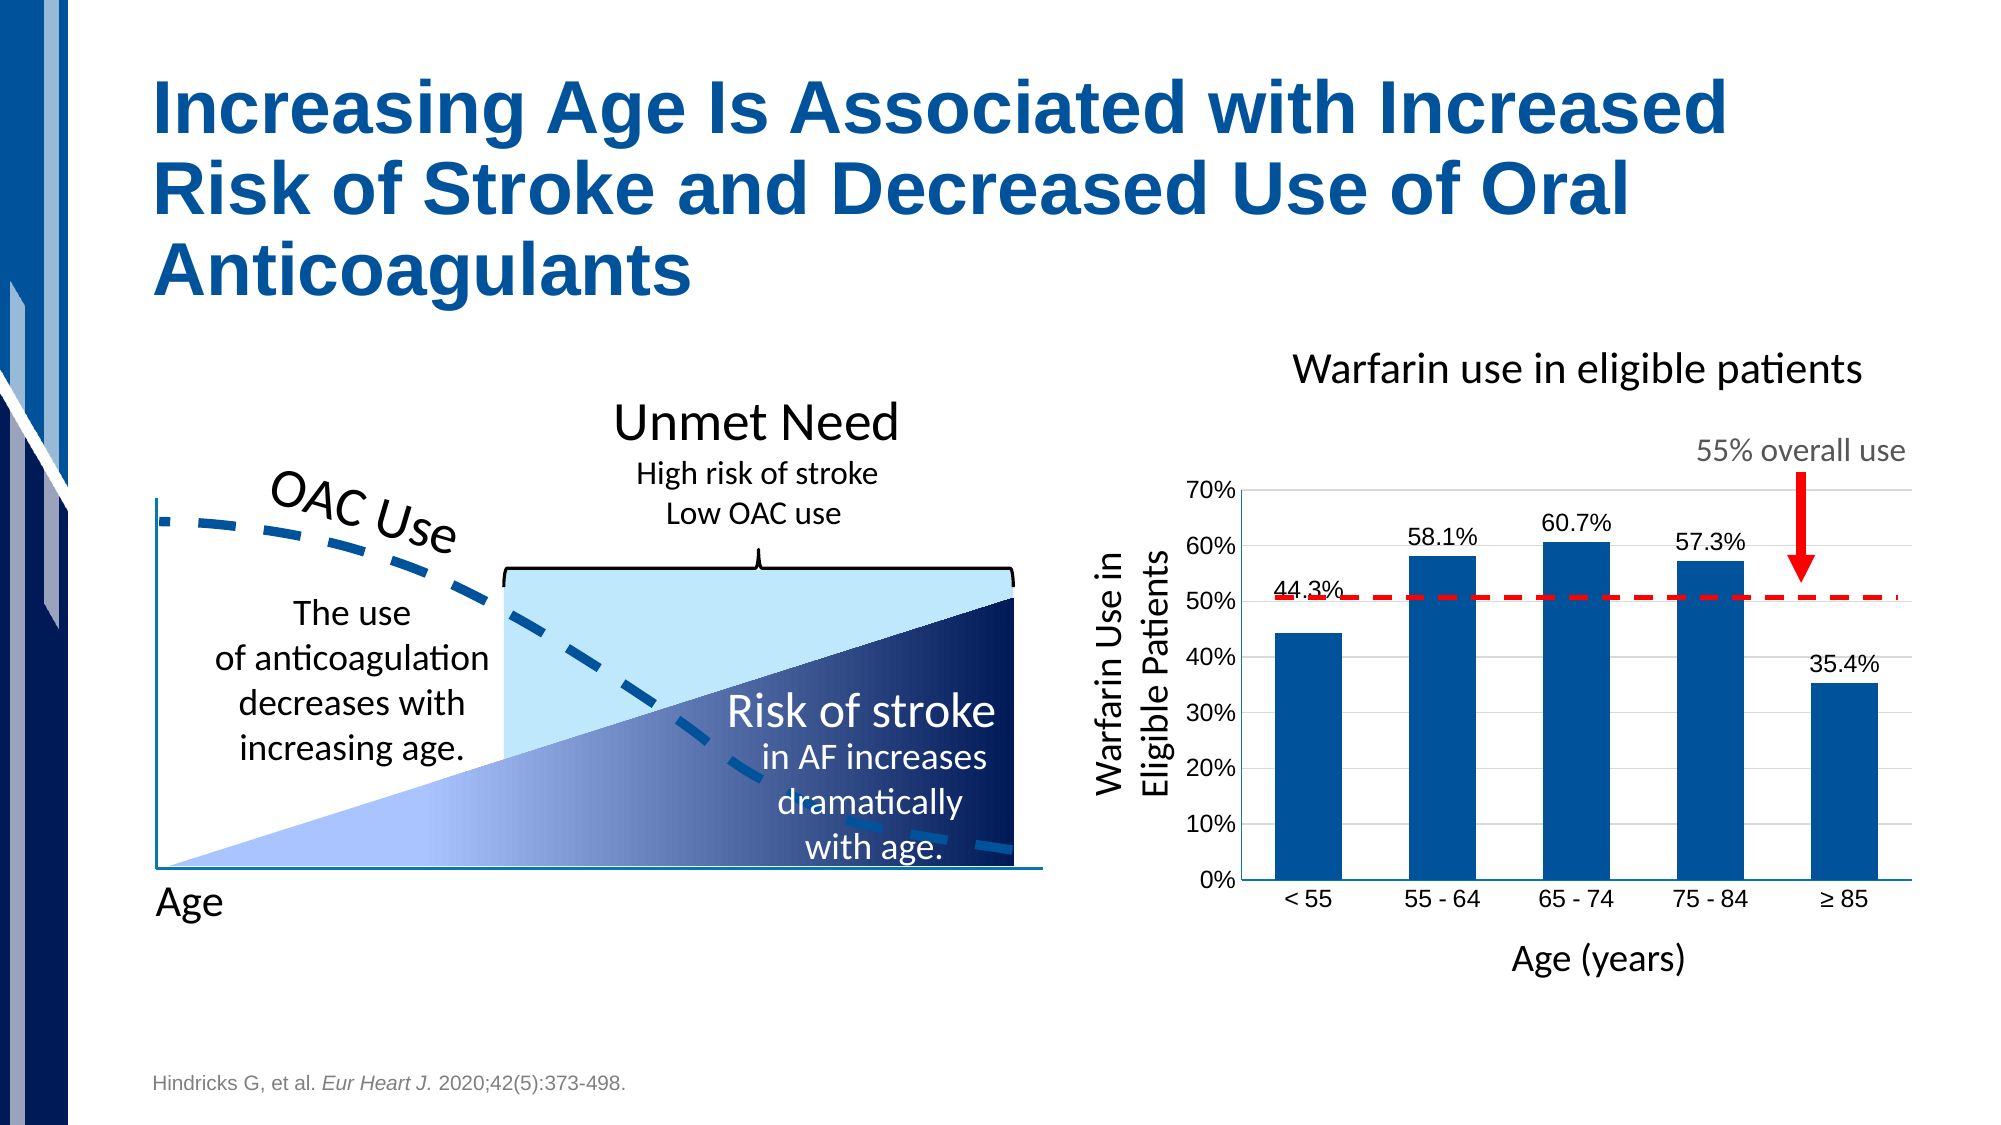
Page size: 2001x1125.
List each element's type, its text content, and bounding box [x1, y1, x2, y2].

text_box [140, 475, 1045, 930]
title Increasing Age Is Associated with Increased Risk of Stroke and Decreased Use of Oral Anticoagulants [137, 137, 1863, 320]
text_box Warfarin use in eligible patients [1277, 332, 1880, 401]
picture [0, 0, 68, 1125]
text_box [1074, 420, 1927, 988]
footer Hindricks G, et al. Eur Heart J. 2020;42(5):373-498. [137, 1042, 1863, 1103]
